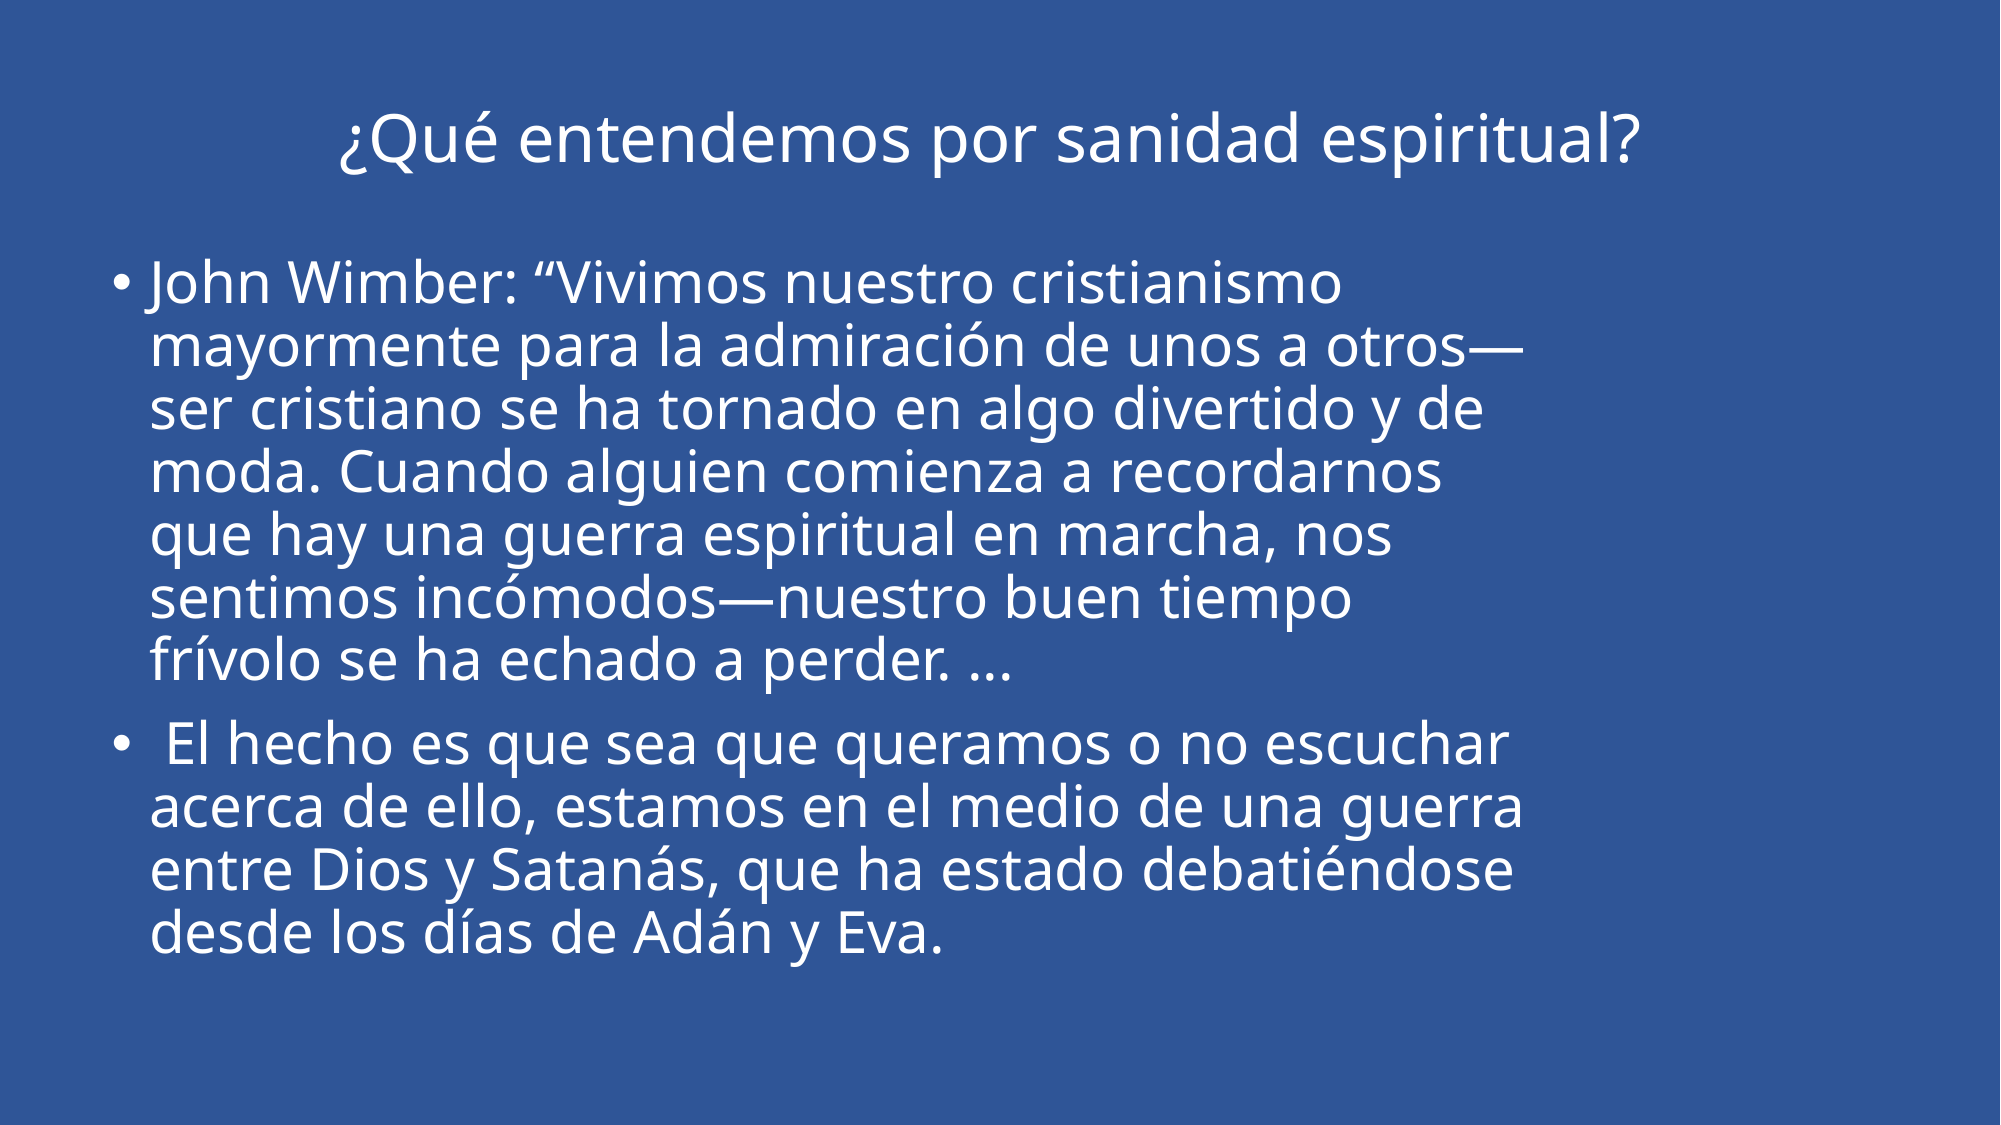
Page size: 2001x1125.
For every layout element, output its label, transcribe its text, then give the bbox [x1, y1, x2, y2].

title ¿Qué entendemos por sanidad espiritual? [137, 59, 1863, 223]
list John Wimber: “Vivimos nuestro cristianismo mayormente para la admiración de unos a otros—ser cristiano se ha tornado en algo divertido y de moda. Cuando alguien comienza a recordarnos que hay una guerra espiritual en marcha, nos sentimos incómodos—nuestro buen tiempo frívolo se ha echado a perder. ... El hecho es que sea que queramos o no escuchar acerca de ello, estamos en el medio de una guerra entre Dios y Satanás, que ha estado debatiéndose desde los días de Adán y Eva. [96, 246, 1551, 1023]
